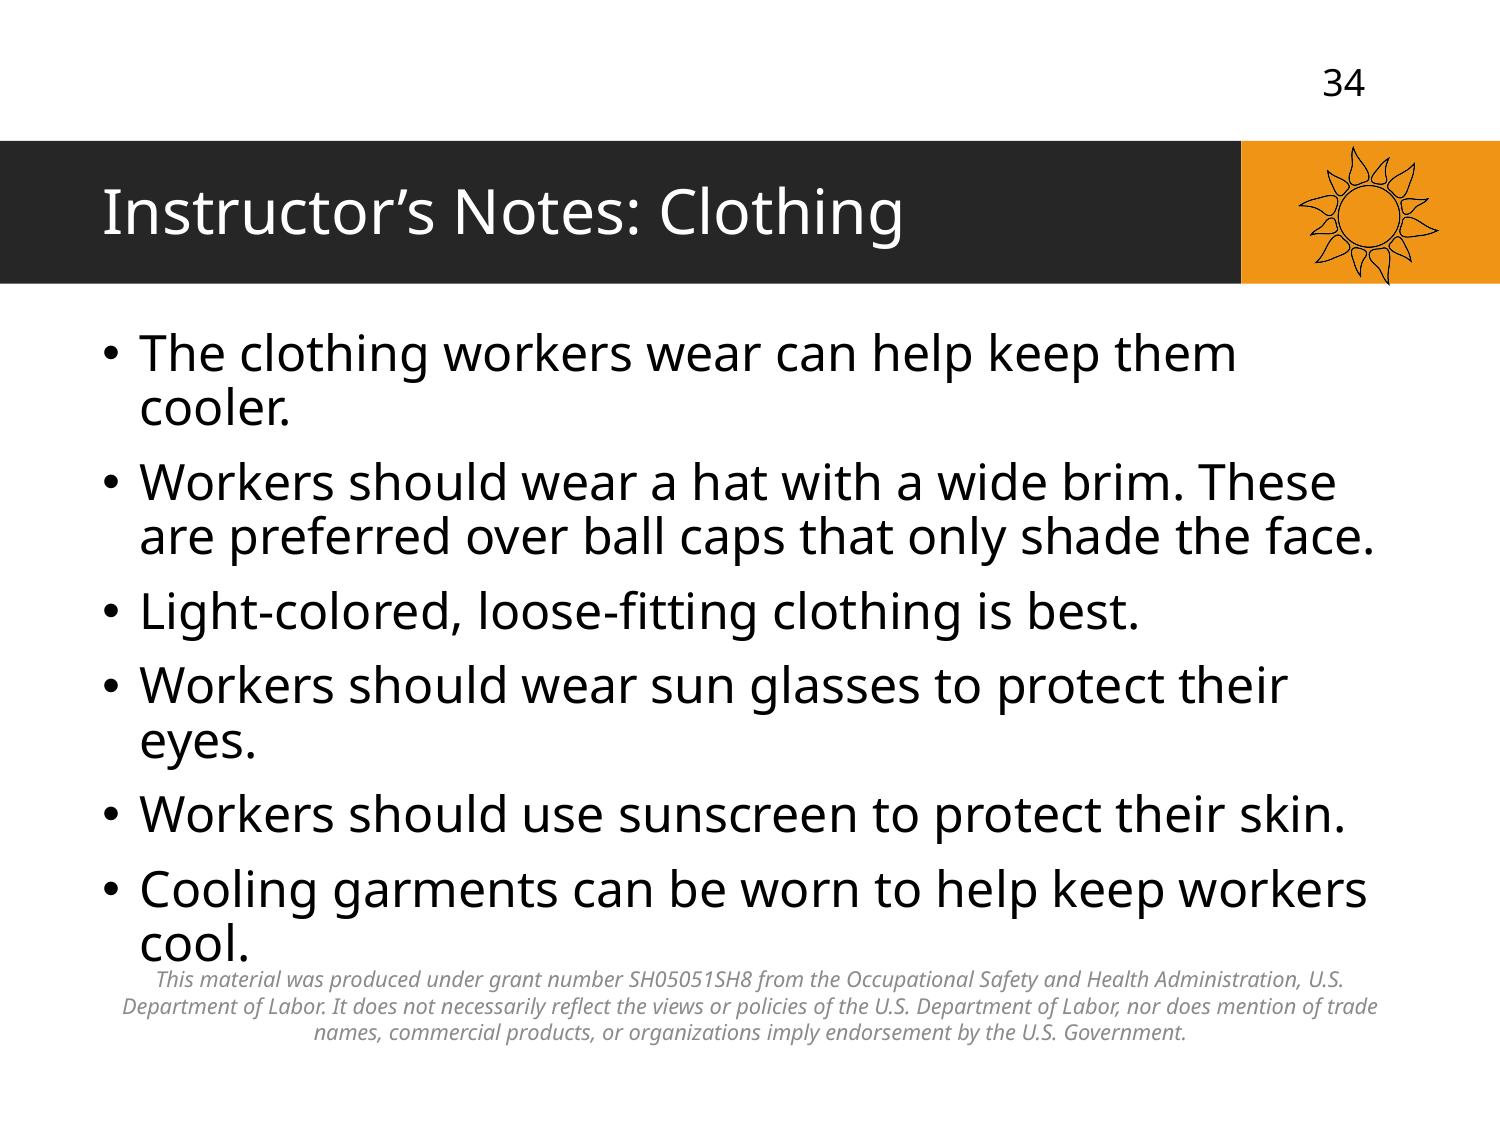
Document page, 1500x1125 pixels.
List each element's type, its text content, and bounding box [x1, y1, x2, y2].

title Instructor’s Notes: Clothing [87, 169, 1187, 260]
list The clothing workers wear can help keep them cooler. Workers should wear a hat with a wide brim. These are preferred over ball caps that only shade the face. Light-colored, loose-fitting clothing is best. Workers should wear sun glasses to protect their eyes. Workers should use sunscreen to protect their skin. Cooling garments can be worn to help keep workers cool. [87, 320, 1415, 920]
footer This material was produced under grant number SH05051SH8 from the Occupational Safety and Health Administration, U.S. Department of Labor. It does not necessarily reflect the views or policies of the U.S. Department of Labor, nor does mention of trade names, commercial products, or organizations imply endorsement by the U.S. Government. [87, 965, 1415, 1072]
picture [1297, 145, 1440, 286]
